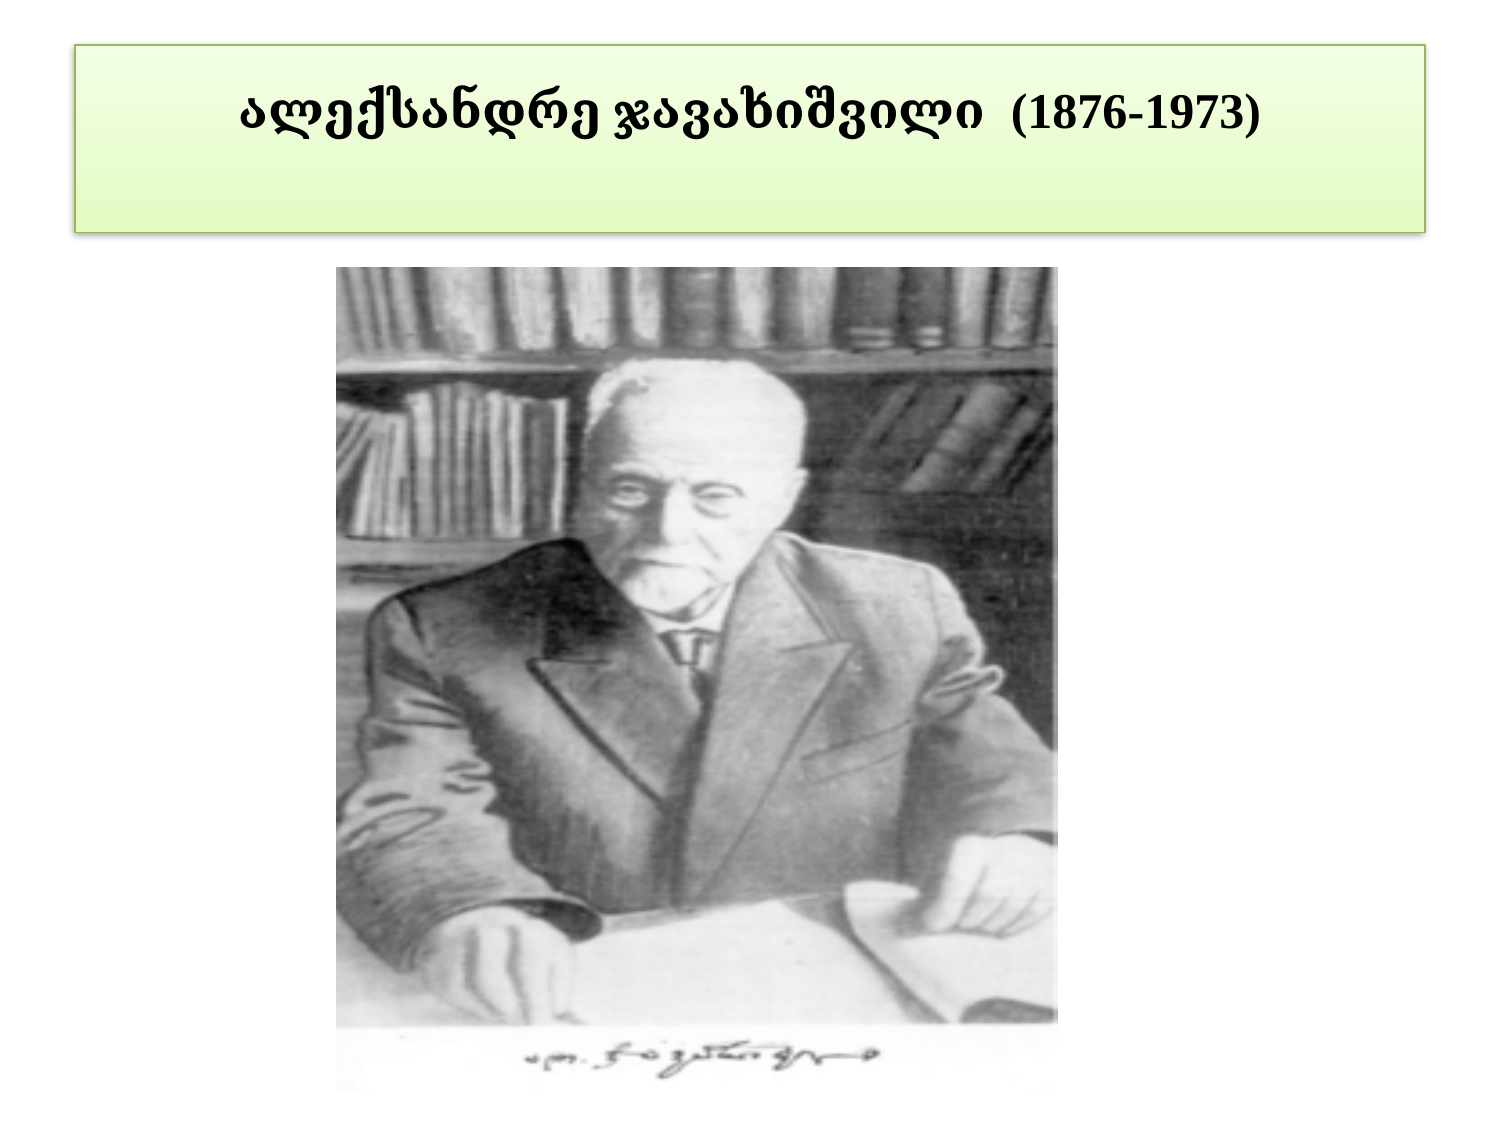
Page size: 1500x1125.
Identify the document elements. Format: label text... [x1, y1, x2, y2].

title ალექსანდრე ჯავახიშვილი (1876-1973) [74, 44, 1426, 233]
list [336, 266, 1058, 1095]
